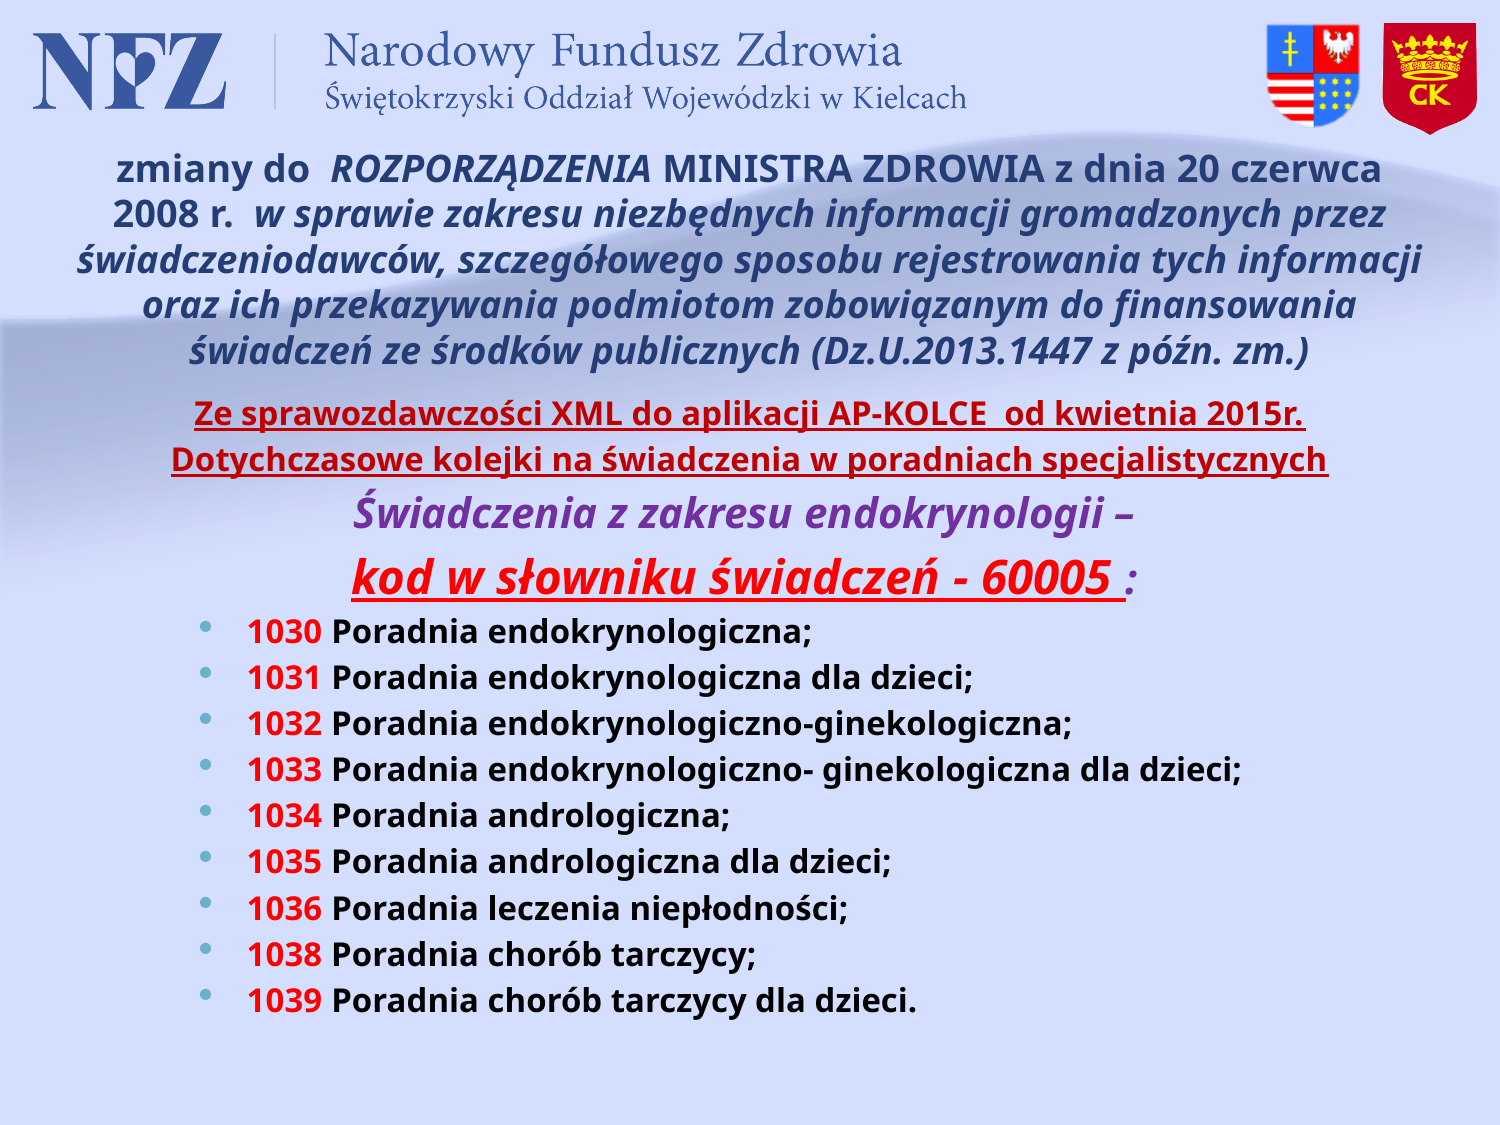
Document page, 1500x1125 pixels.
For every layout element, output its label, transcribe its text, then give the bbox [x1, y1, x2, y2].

picture [23, 0, 981, 142]
picture [1382, 23, 1477, 136]
picture [1265, 23, 1361, 130]
list Ze sprawozdawczości XML do aplikacji AP-KOLCE od kwietnia 2015r. Dotychczasowe kolejki na świadczenia w poradniach specjalistycznych Świadczenia z zakresu endokrynologii – kod w słowniku świadczeń - 60005 : 1030 Poradnia endokrynologiczna; 1031 Poradnia endokrynologiczna dla dzieci; 1032 Poradnia endokrynologiczno-ginekologiczna; 1033 Poradnia endokrynologiczno- ginekologiczna dla dzieci; 1034 Poradnia andrologiczna; 1035 Poradnia andrologiczna dla dzieci; 1036 Poradnia leczenia niepłodności; 1038 Poradnia chorób tarczycy; 1039 Poradnia chorób tarczycy dla dzieci. [75, 385, 1425, 1033]
title zmiany do ROZPORZĄDZENIA MINISTRA ZDROWIA z dnia 20 czerwca 2008 r. w sprawie zakresu niezbędnych informacji gromadzonych przez świadczeniodawców, szczegółowego sposobu rejestrowania tych informacji oraz ich przekazywania podmiotom zobowiązanym do finansowania świadczeń ze środków publicznych (Dz.U.2013.1447 z późn. zm.) [75, 128, 1425, 374]
